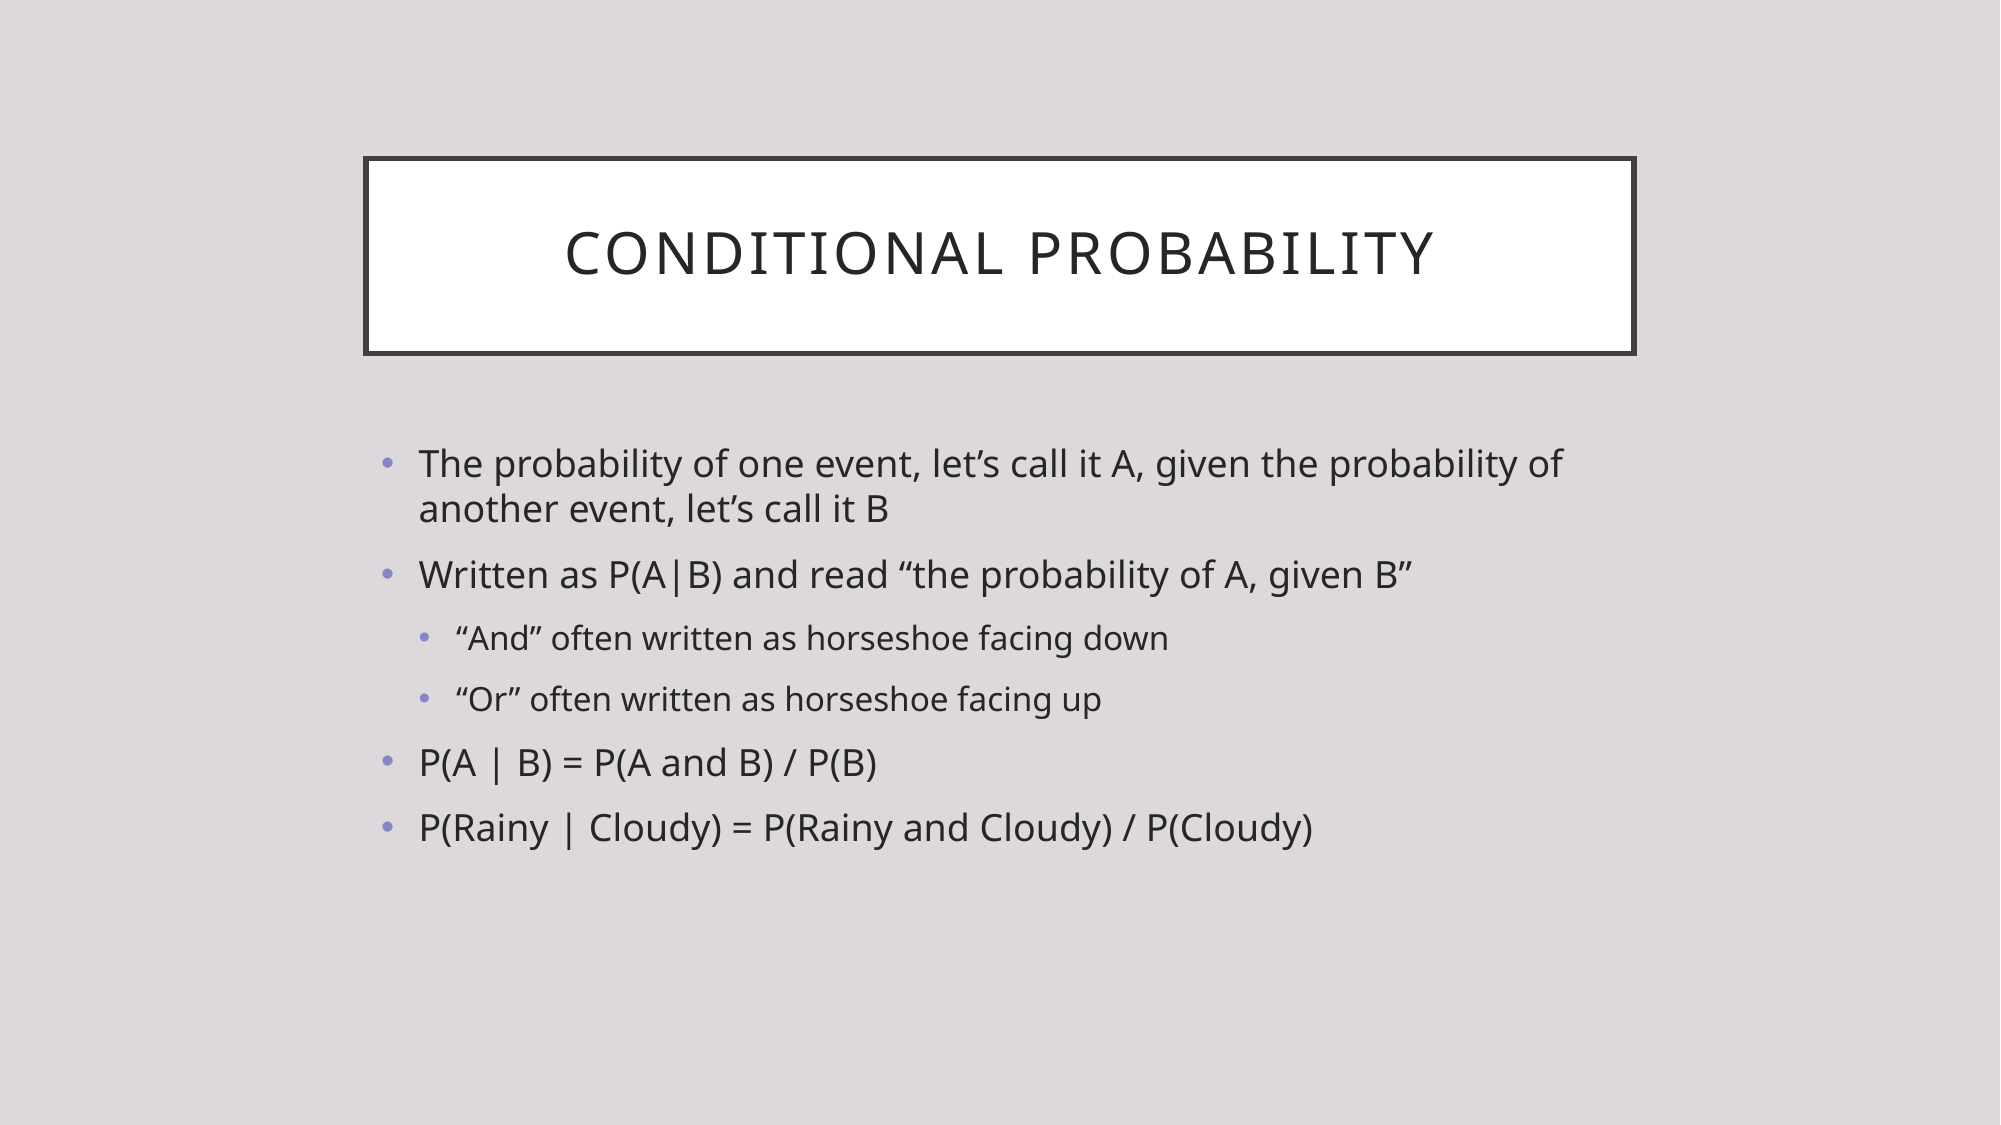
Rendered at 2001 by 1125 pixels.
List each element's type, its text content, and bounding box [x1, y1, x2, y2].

list The probability of one event, let’s call it A, given the probability of another event, let’s call it B Written as P(A|B) and read “the probability of A, given B” “And” often written as horseshoe facing down “Or” often written as horseshoe facing up P(A | B) = P(A and B) / P(B) P(Rainy | Cloudy) = P(Rainy and Cloudy) / P(Cloudy) [366, 432, 1634, 942]
title Conditional Probability [363, 156, 1637, 356]
